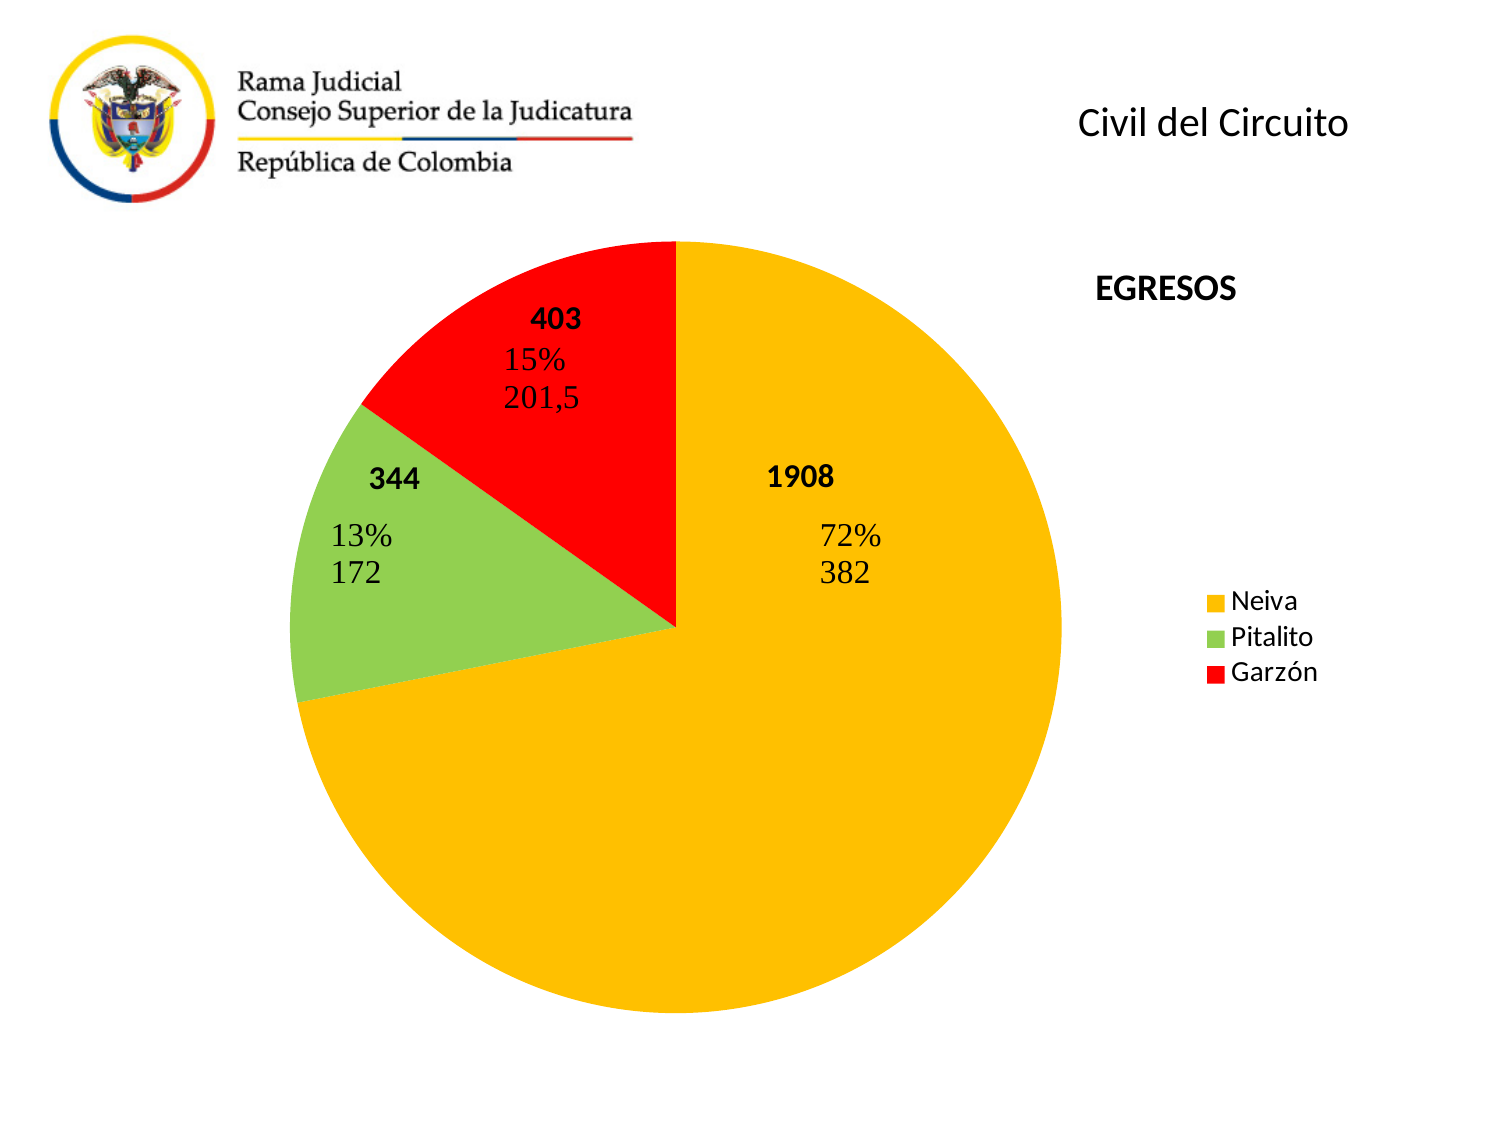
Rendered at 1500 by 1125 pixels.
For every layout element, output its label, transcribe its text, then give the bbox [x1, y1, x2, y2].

picture [37, 18, 647, 221]
chart [182, 184, 1341, 1095]
text_box Civil del Circuito [651, 72, 1365, 168]
